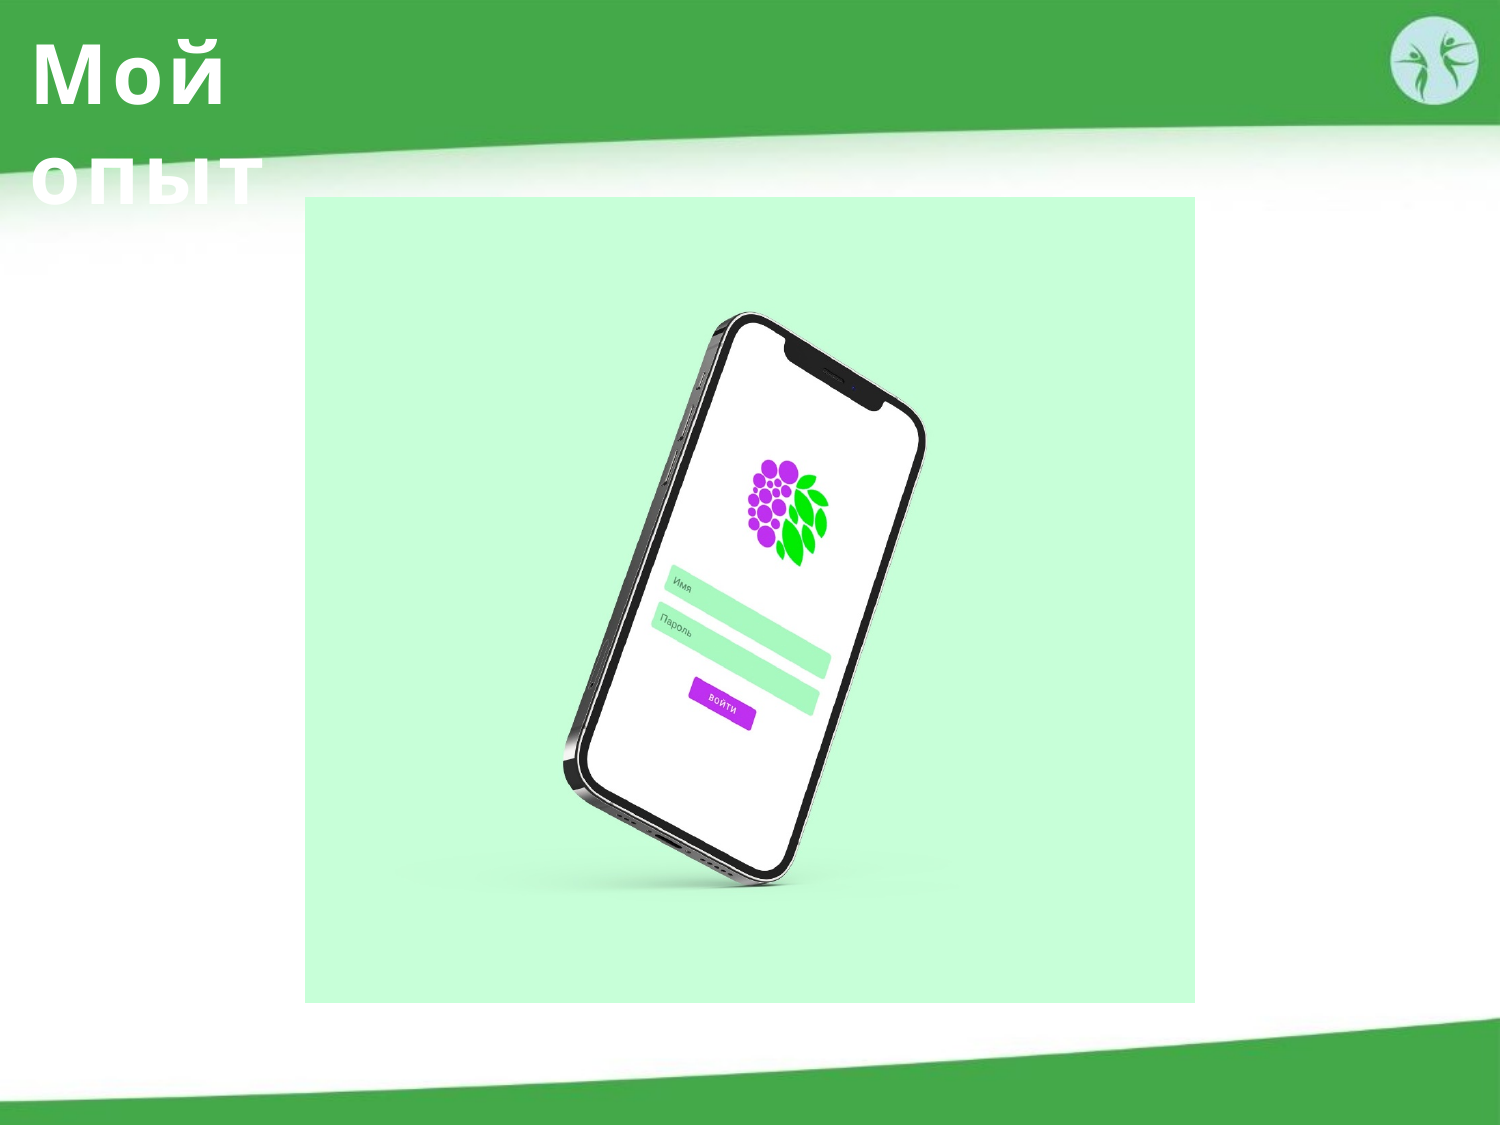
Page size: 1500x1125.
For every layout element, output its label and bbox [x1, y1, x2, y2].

text_box [0, 0, 1500, 1125]
picture [305, 197, 1195, 1003]
